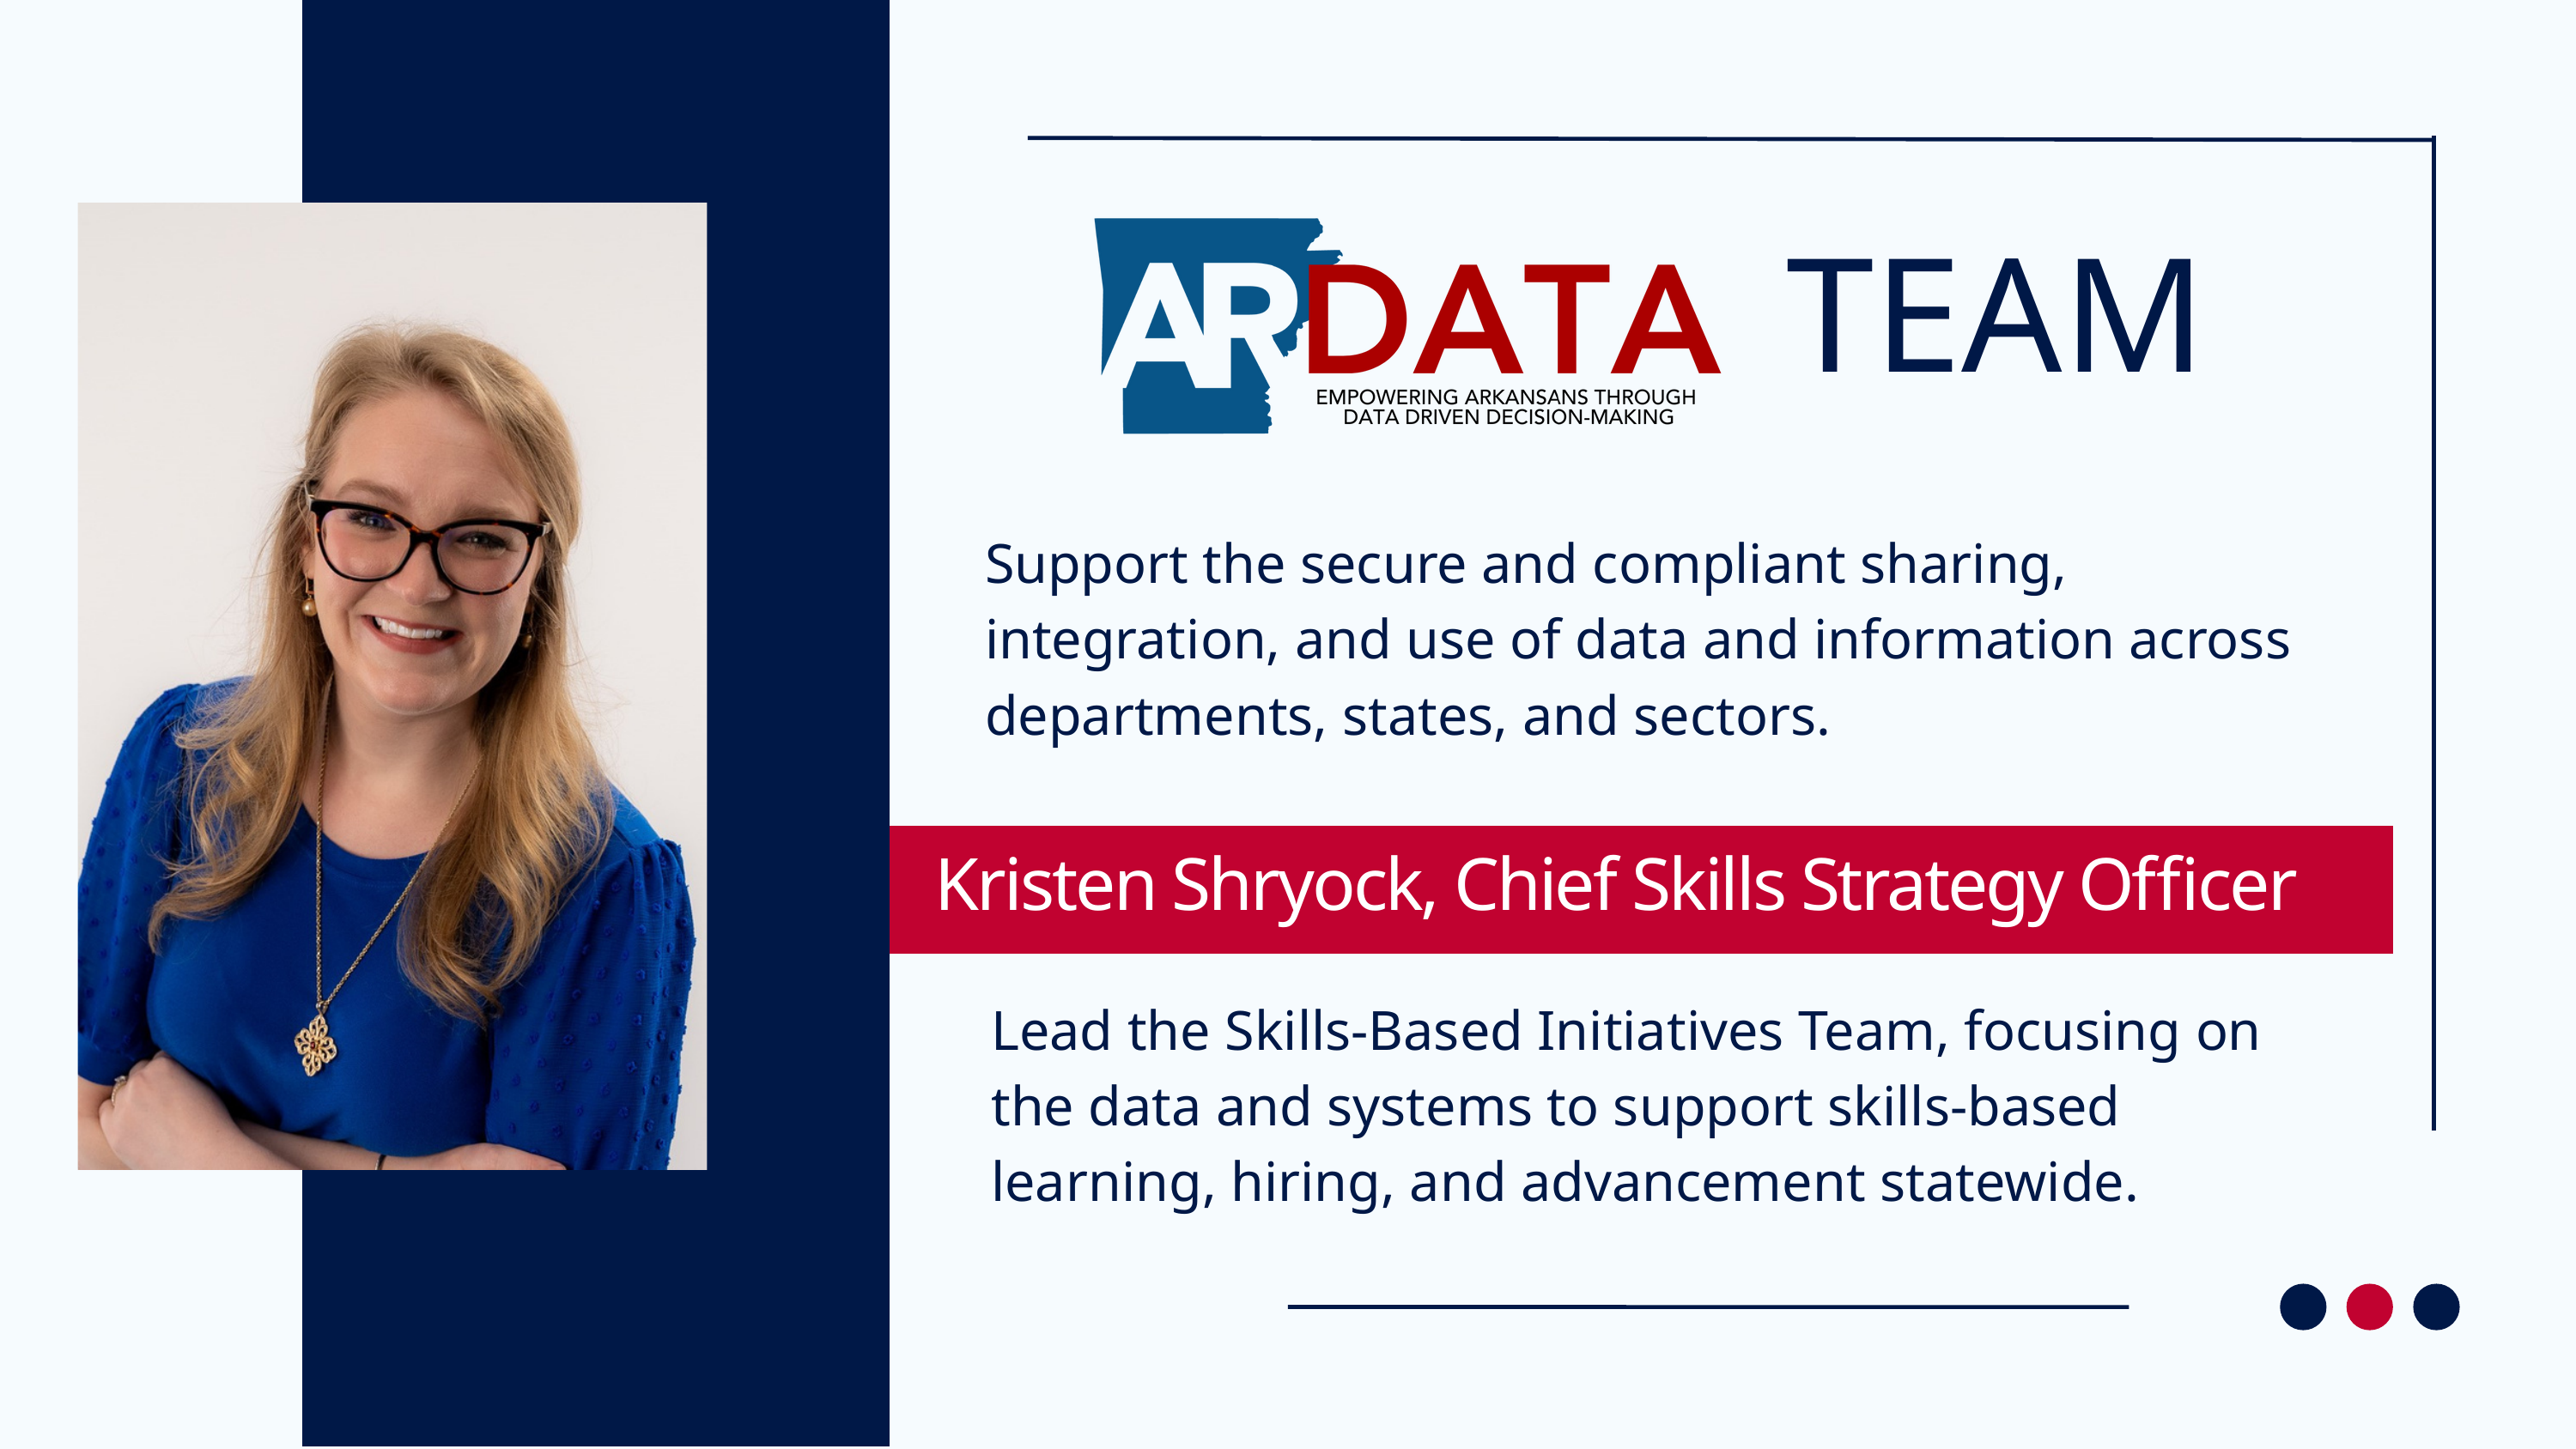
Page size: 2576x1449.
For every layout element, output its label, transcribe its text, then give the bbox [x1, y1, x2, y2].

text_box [2346, 1283, 2394, 1331]
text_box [2280, 1283, 2327, 1331]
text_box TEAM [1689, 182, 2304, 404]
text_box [889, 825, 2394, 955]
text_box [77, 203, 708, 1170]
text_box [2413, 1283, 2460, 1331]
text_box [301, 0, 890, 1447]
text_box Lead the Skills-Based Initiatives Team, focusing on the data and systems to support skills-based learning, hiring, and advancement statewide. [991, 985, 2330, 1213]
text_box [987, 203, 1844, 448]
text_box Support the secure and compliant sharing, integration, and use of data and information across departments, states, and sectors. [985, 518, 2324, 746]
